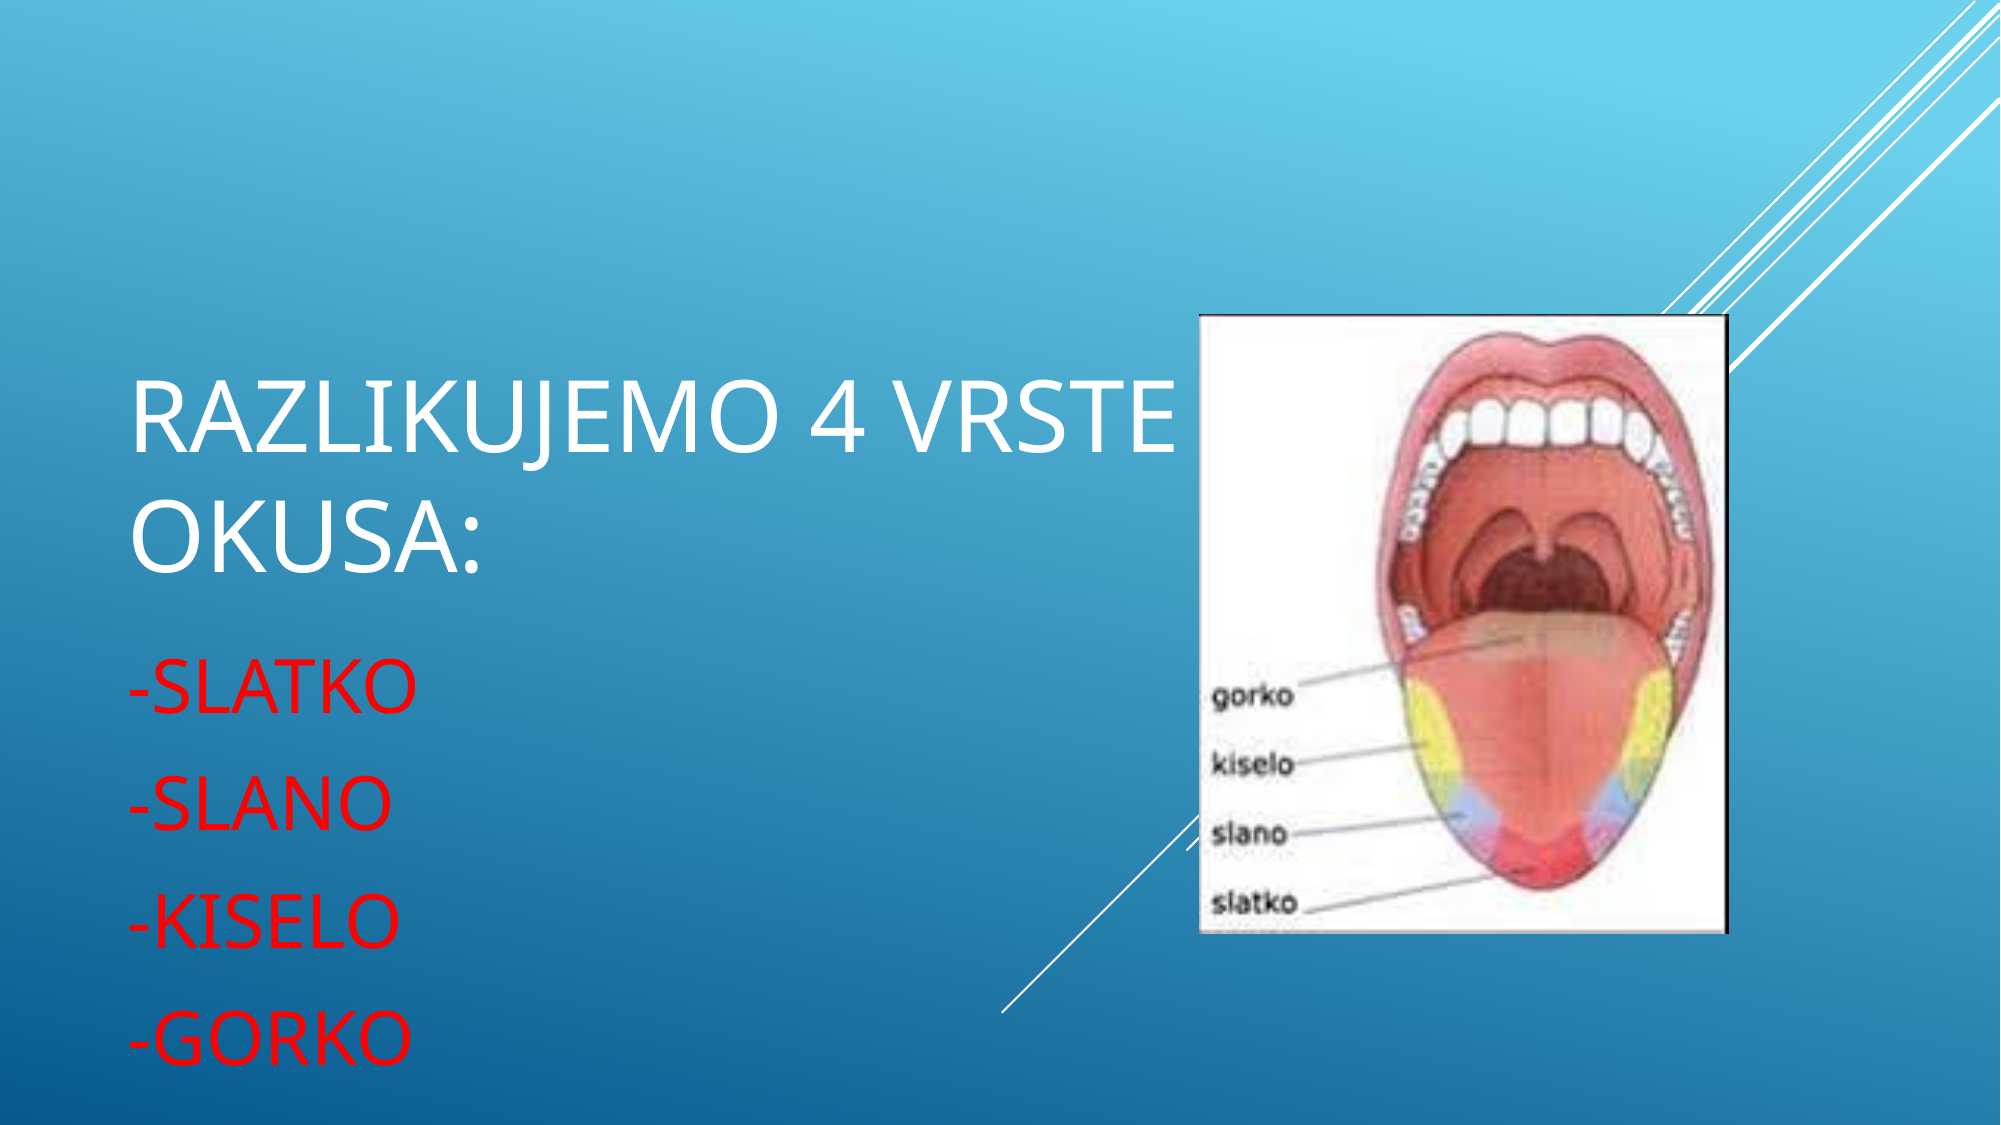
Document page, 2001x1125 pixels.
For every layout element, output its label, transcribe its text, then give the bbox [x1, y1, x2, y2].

picture [1199, 314, 1729, 935]
title RAZLIKUJEMO 4 VRSTE OKUSA: [112, 112, 1425, 600]
subtitle -SLATKO -SLANO -KISELO -GORKO [112, 630, 1163, 950]
